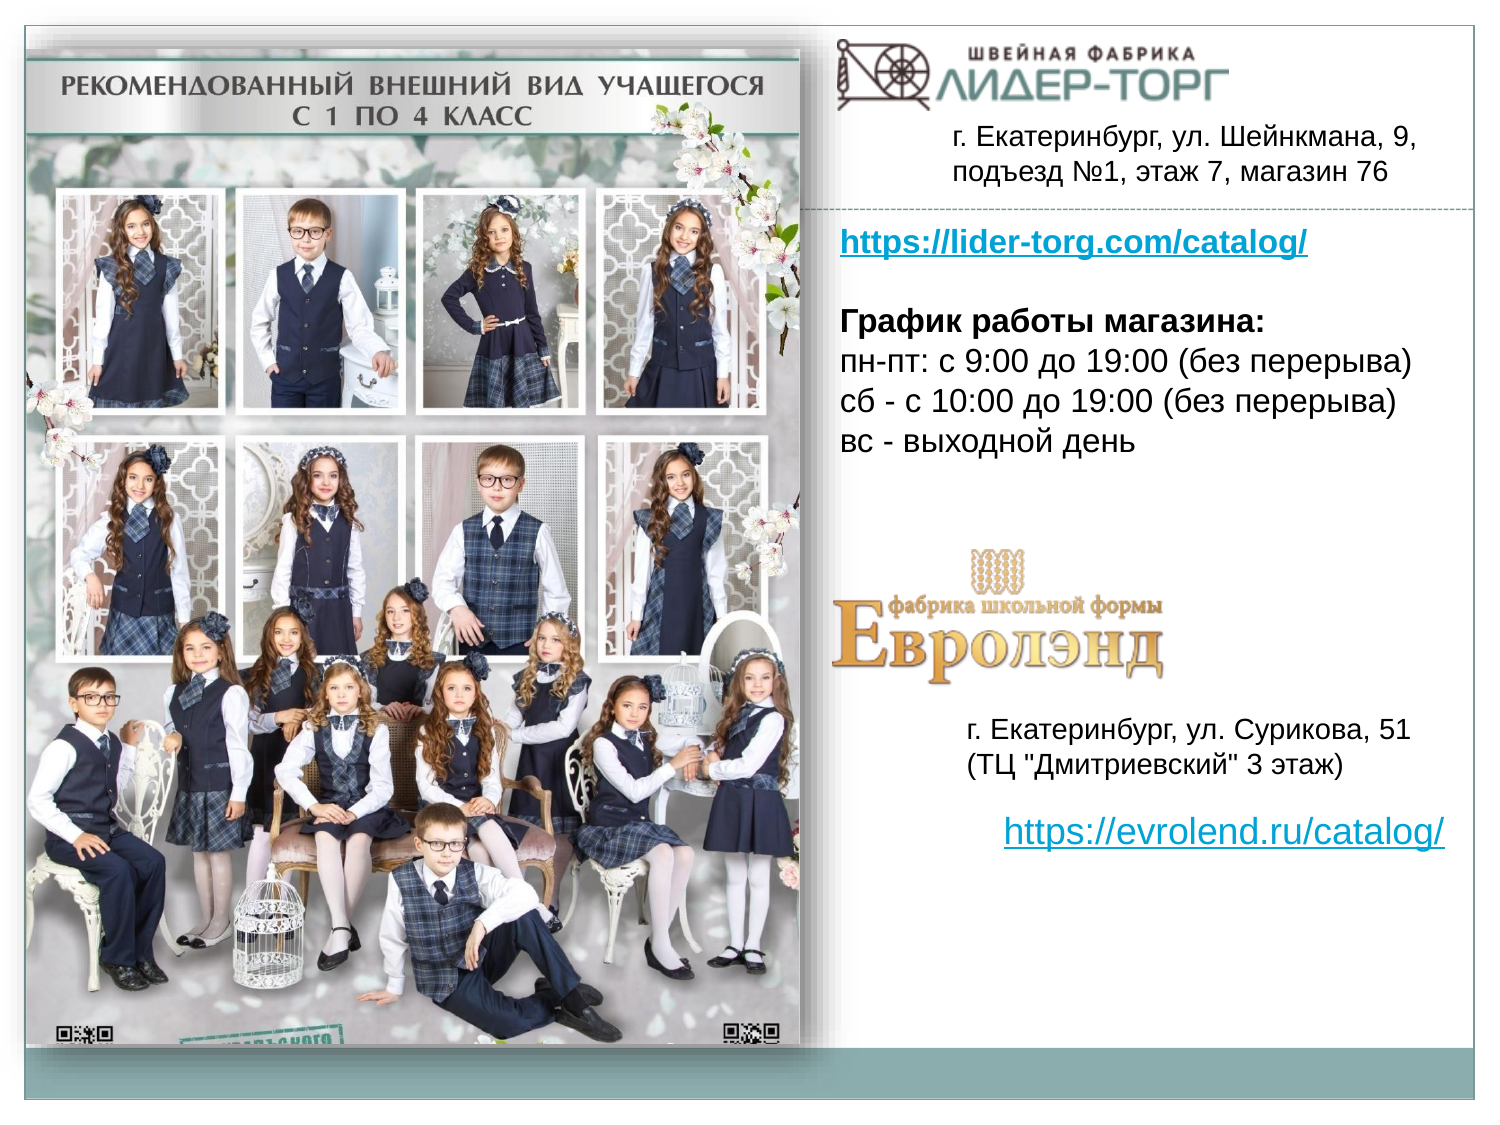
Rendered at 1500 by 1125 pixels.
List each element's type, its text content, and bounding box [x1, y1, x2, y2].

text_box г. Екатеринбург, ул. Сурикова, 51 (ТЦ "Дмитриевский" 3 этаж) [951, 702, 1451, 788]
picture [837, 39, 1229, 111]
text_box https://lider-torg.com/catalog/ График работы магазина: пн-пт: с 9:00 до 19:00 (без перерыва) сб - с 10:00 до 19:00 (без перерыва) вс - выходной день [883, 212, 1463, 467]
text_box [0, 0, 877, 1091]
text_box г. Екатеринбург, ул. Шейнкмана, 9, подъезд №1, этаж 7, магазин 76 [937, 110, 1450, 195]
picture [832, 548, 1166, 687]
text_box https://evrolend.ru/catalog/ [988, 799, 1460, 905]
